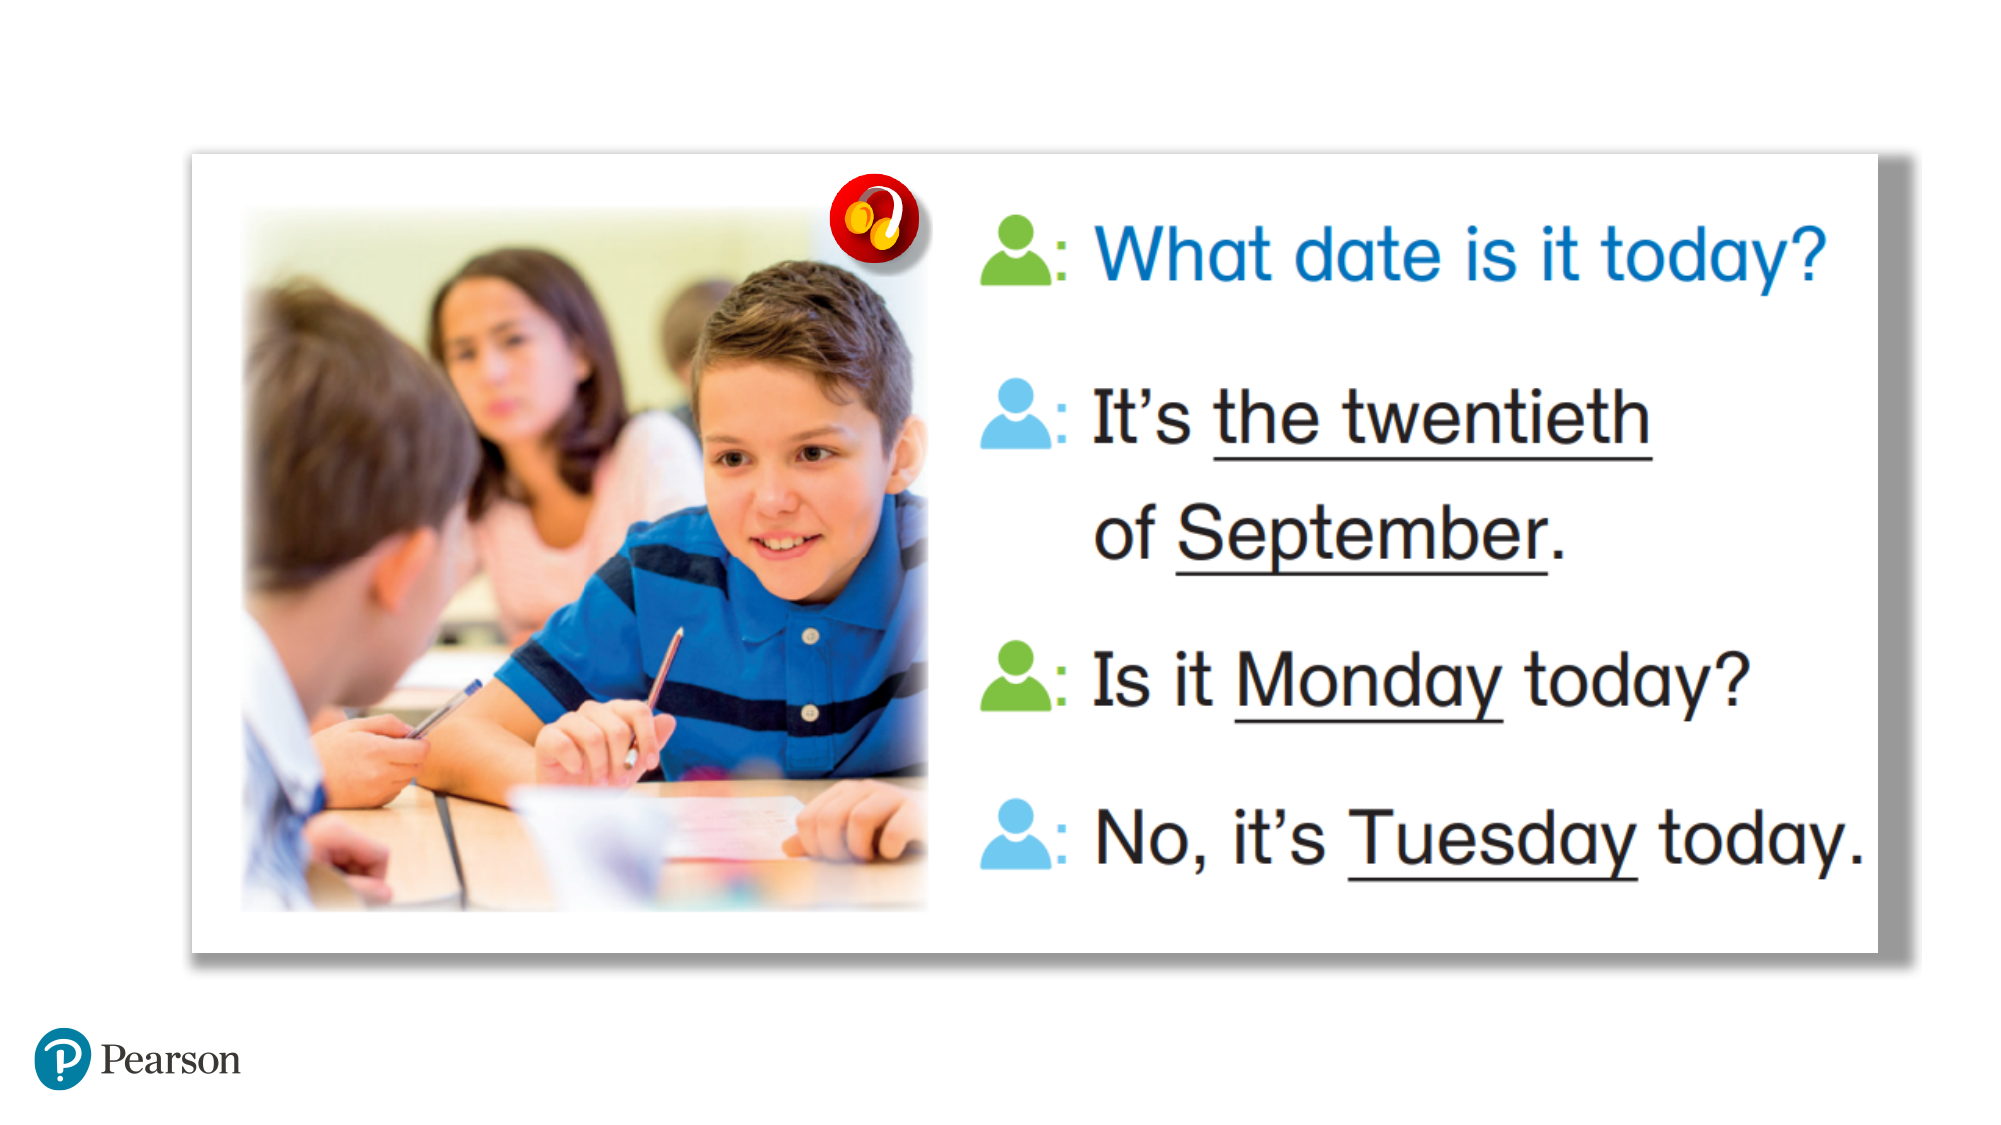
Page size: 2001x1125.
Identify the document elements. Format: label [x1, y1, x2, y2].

picture [6, 999, 269, 1119]
picture [192, 154, 1878, 953]
